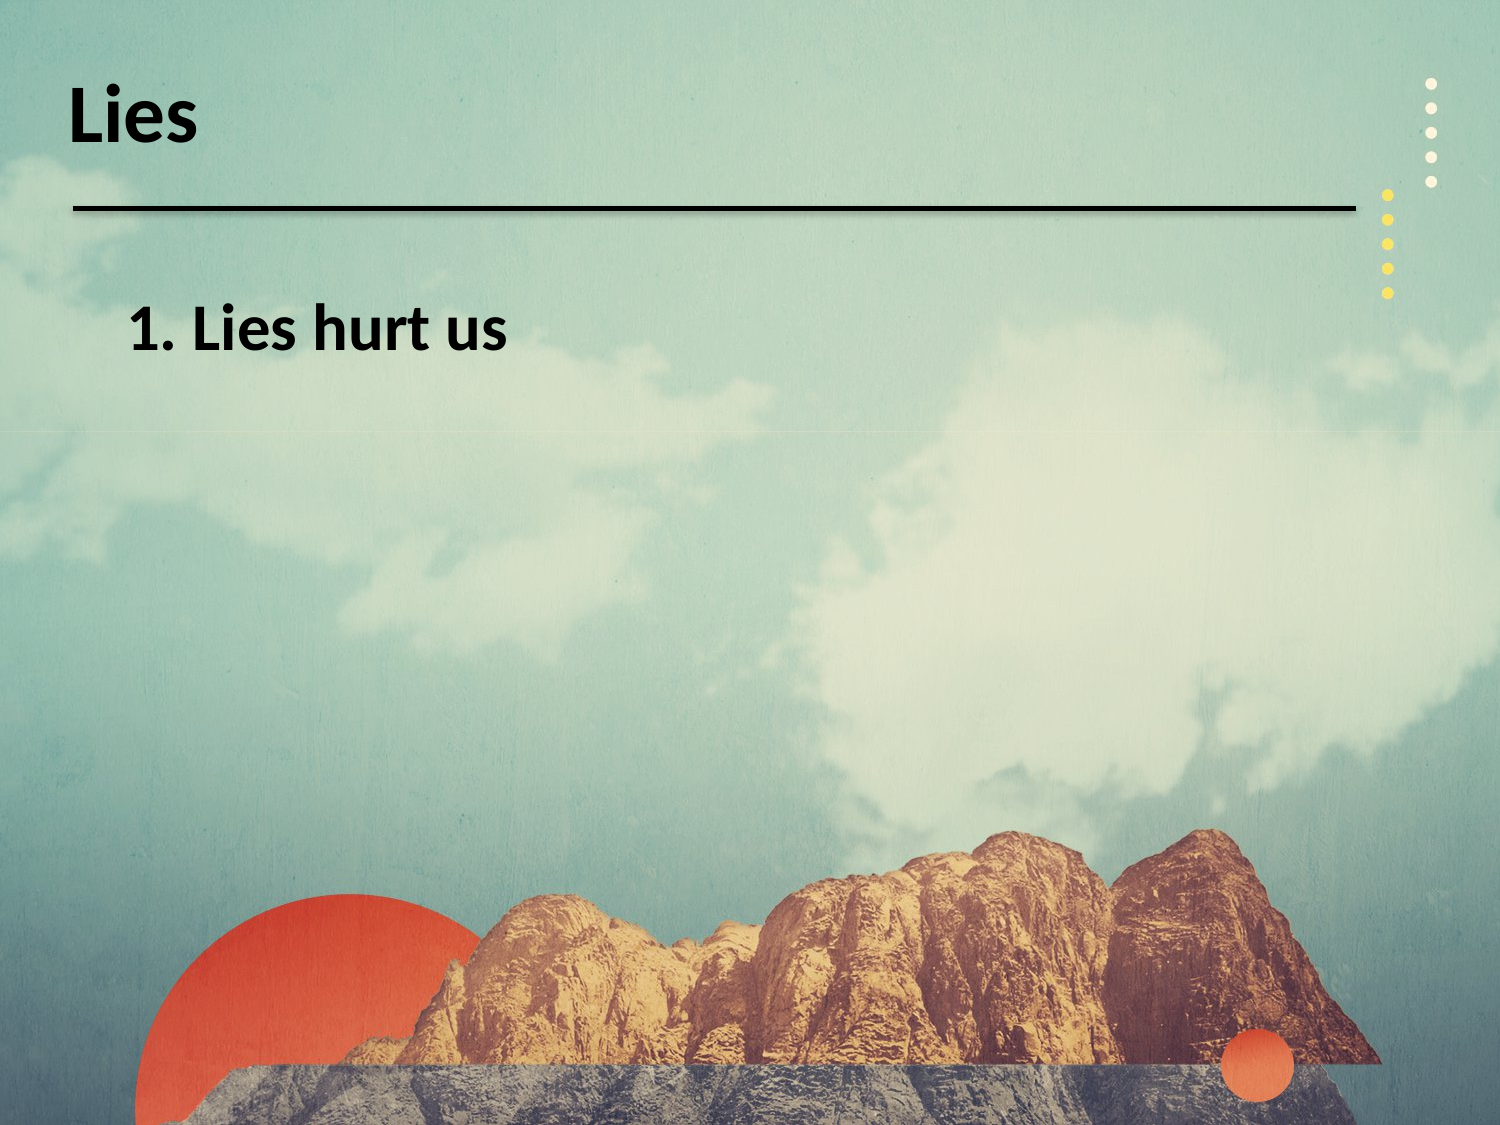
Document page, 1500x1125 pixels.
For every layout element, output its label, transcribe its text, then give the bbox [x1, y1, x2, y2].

text_box Lies [53, 52, 1395, 167]
text_box 1. Lies hurt us [111, 276, 1438, 371]
picture [0, 0, 1500, 1125]
